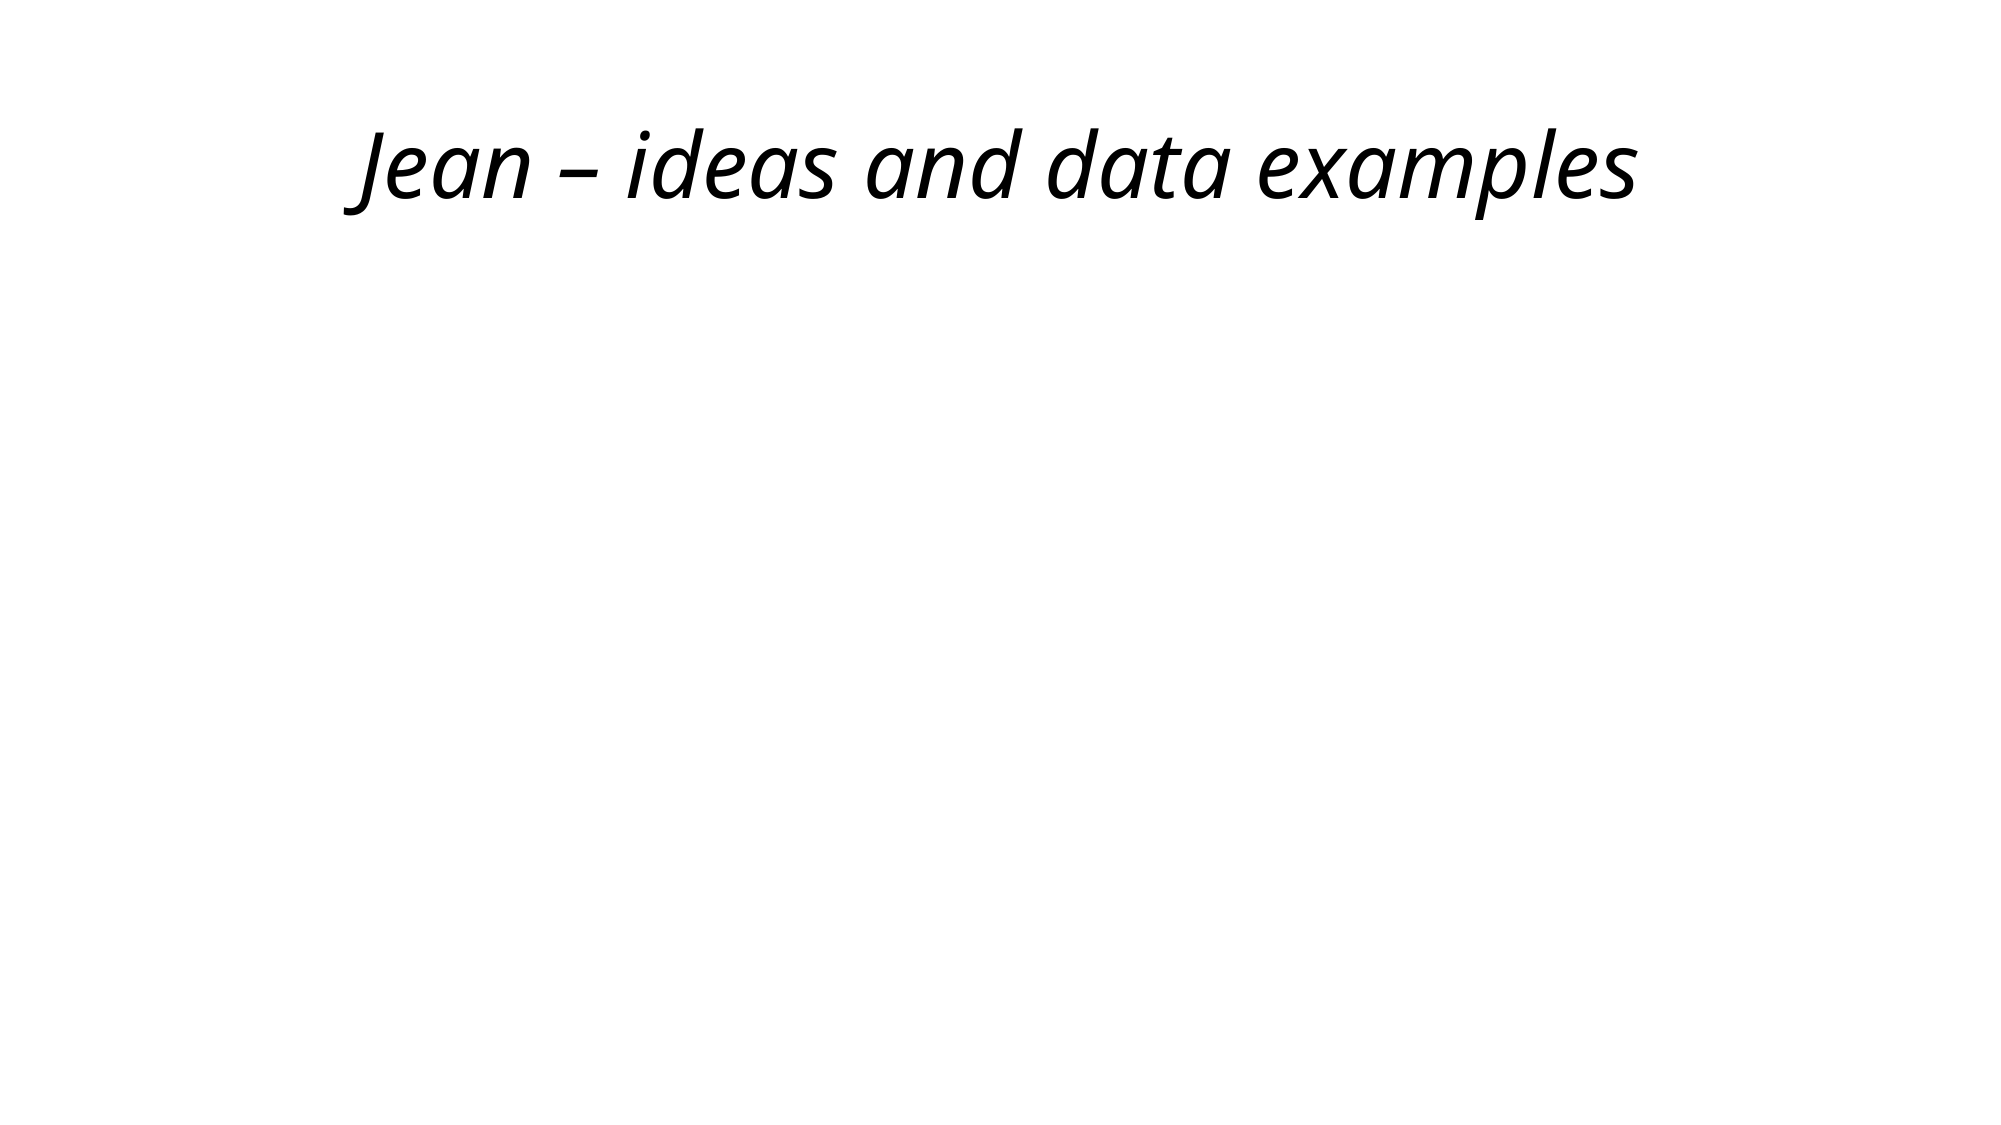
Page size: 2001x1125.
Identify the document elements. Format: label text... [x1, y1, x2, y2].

title Jean – ideas and data examples [137, 59, 1863, 278]
